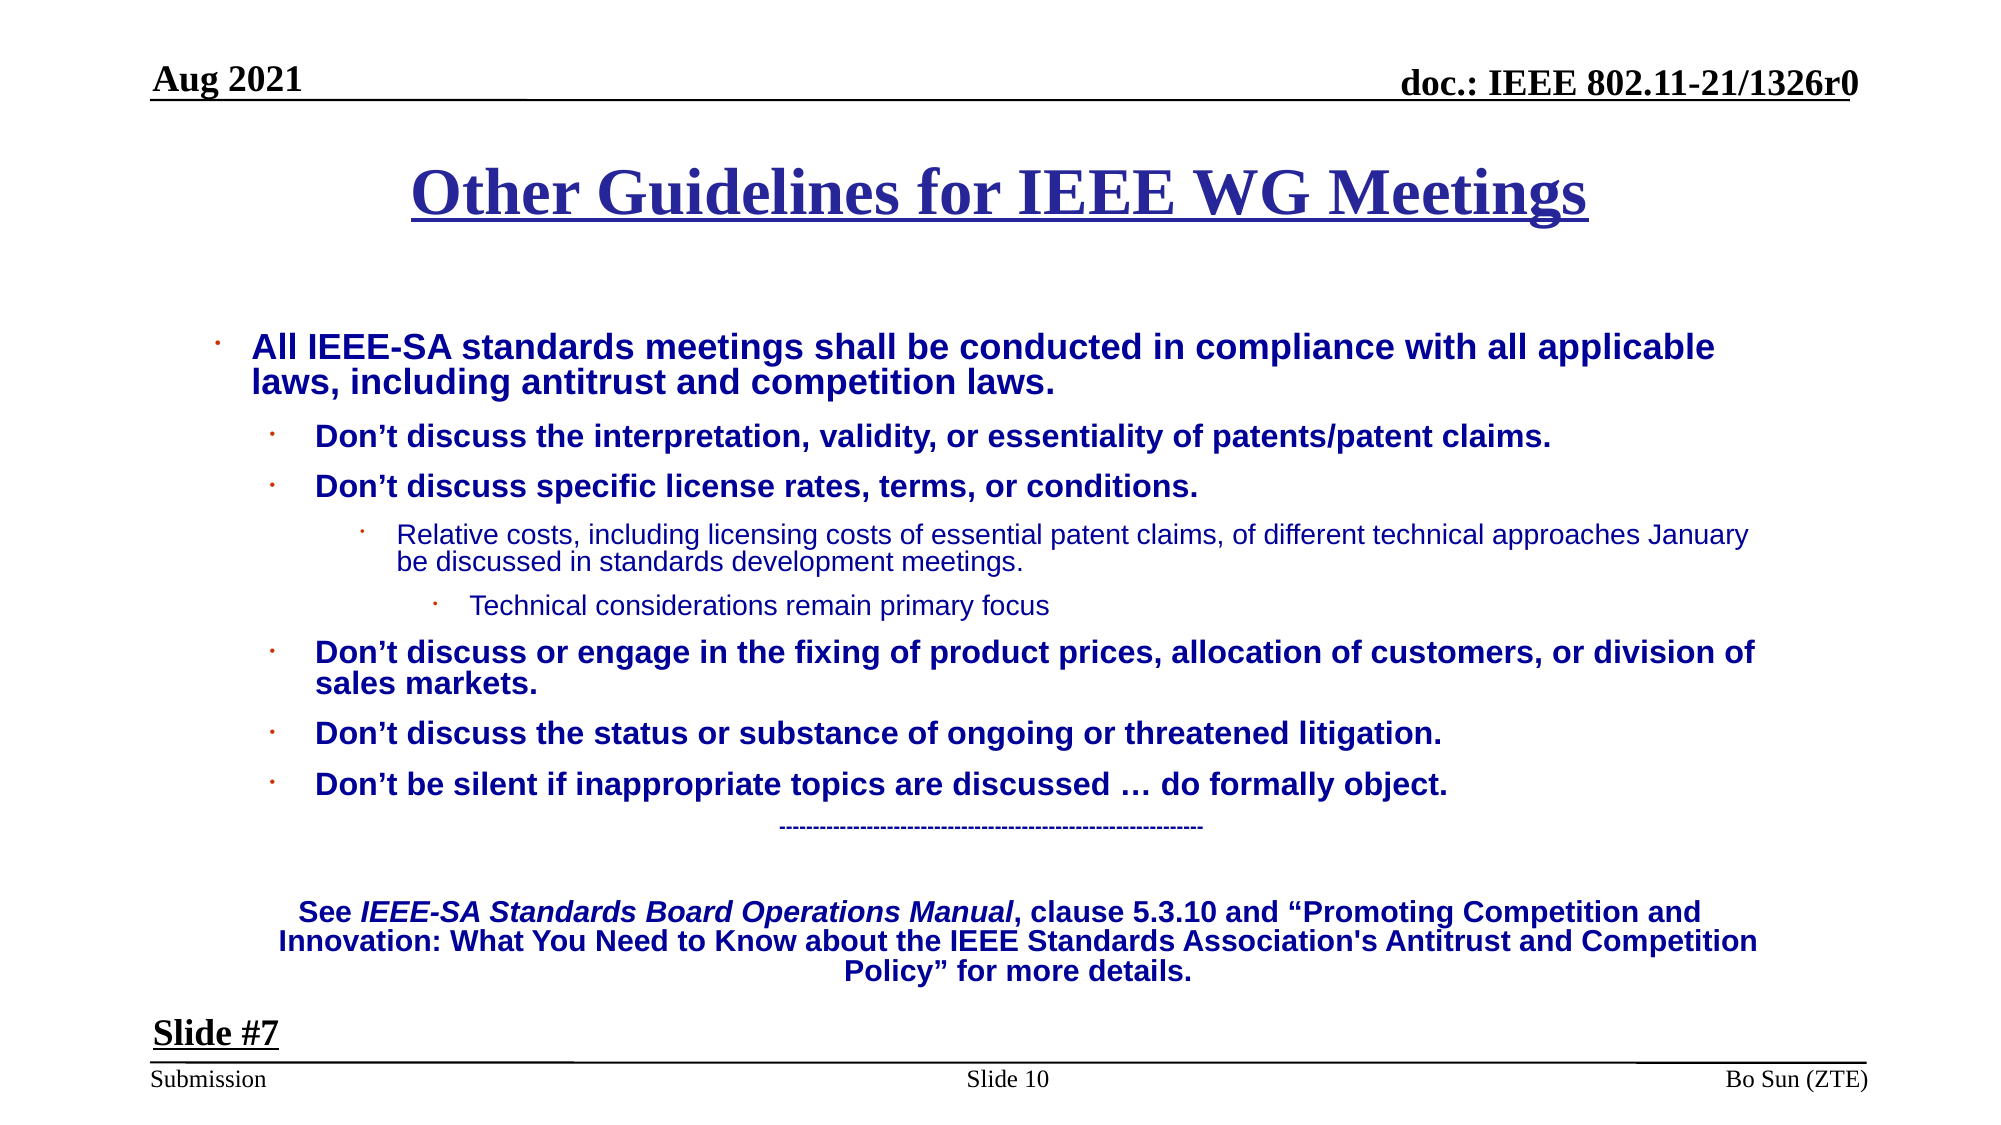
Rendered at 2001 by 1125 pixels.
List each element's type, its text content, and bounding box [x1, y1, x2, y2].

slide_number Slide 10 [949, 1061, 1067, 1123]
footer Bo Sun (ZTE) [1171, 1061, 1869, 1093]
text_box All IEEE-SA standards meetings shall be conducted in compliance with all applicable laws, including antitrust and competition laws. Don’t discuss the interpretation, validity, or essentiality of patents/patent claims. Don’t discuss specific license rates, terms, or conditions. Relative costs, including licensing costs of essential patent claims, of different technical approaches January be discussed in standards development meetings. Technical considerations remain primary focus Don’t discuss or engage in the fixing of product prices, allocation of customers, or division of sales markets. Don’t discuss the status or substance of ongoing or threatened litigation. Don’t be silent if inappropriate topics are discussed … do formally object. --------------------------------------------------------------- See IEEE-SA Standards Board Operations Manual, clause 5.3.10 and “Promoting Competition and Innovation: What You Need to Know about the IEEE Standards Association's Antitrust and Competition Policy” for more details. [200, 300, 1800, 1000]
text_box Other Guidelines for IEEE WG Meetings [362, 100, 1638, 276]
text_box Slide #7 [138, 1000, 295, 1061]
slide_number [152, 54, 563, 100]
